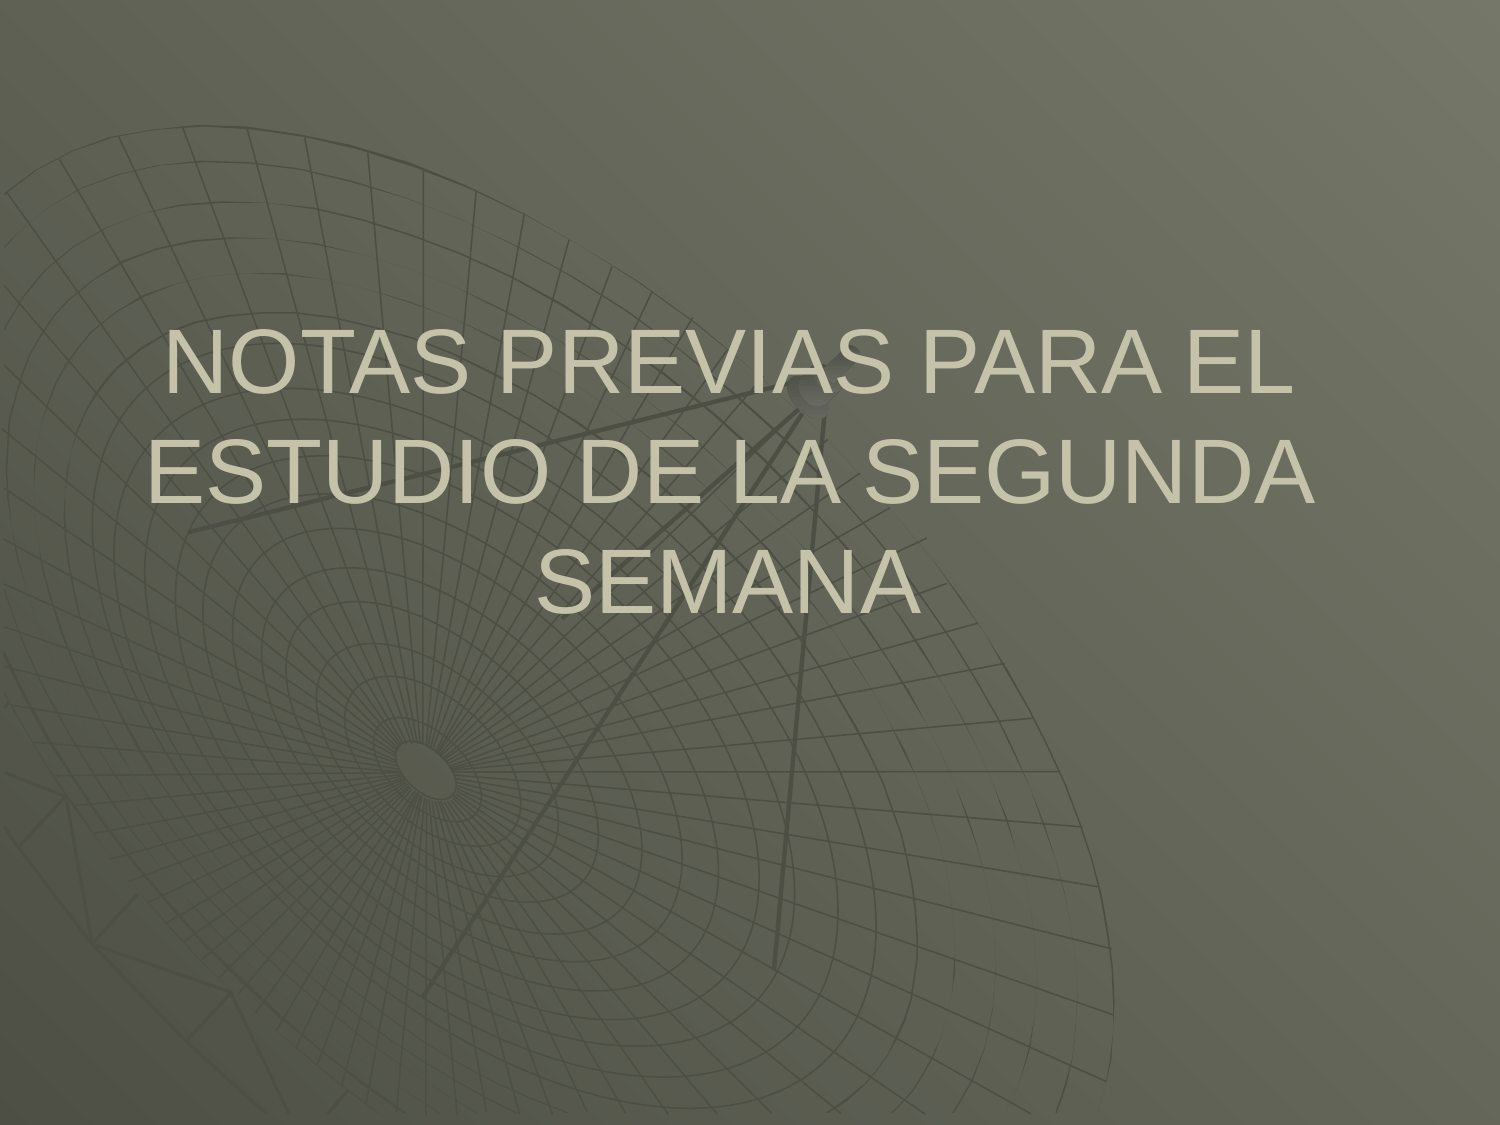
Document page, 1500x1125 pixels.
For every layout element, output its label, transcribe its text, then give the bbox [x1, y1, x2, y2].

title NOTAS PREVIAS PARA EL ESTUDIO DE LA SEGUNDA SEMANA [52, 373, 1404, 561]
